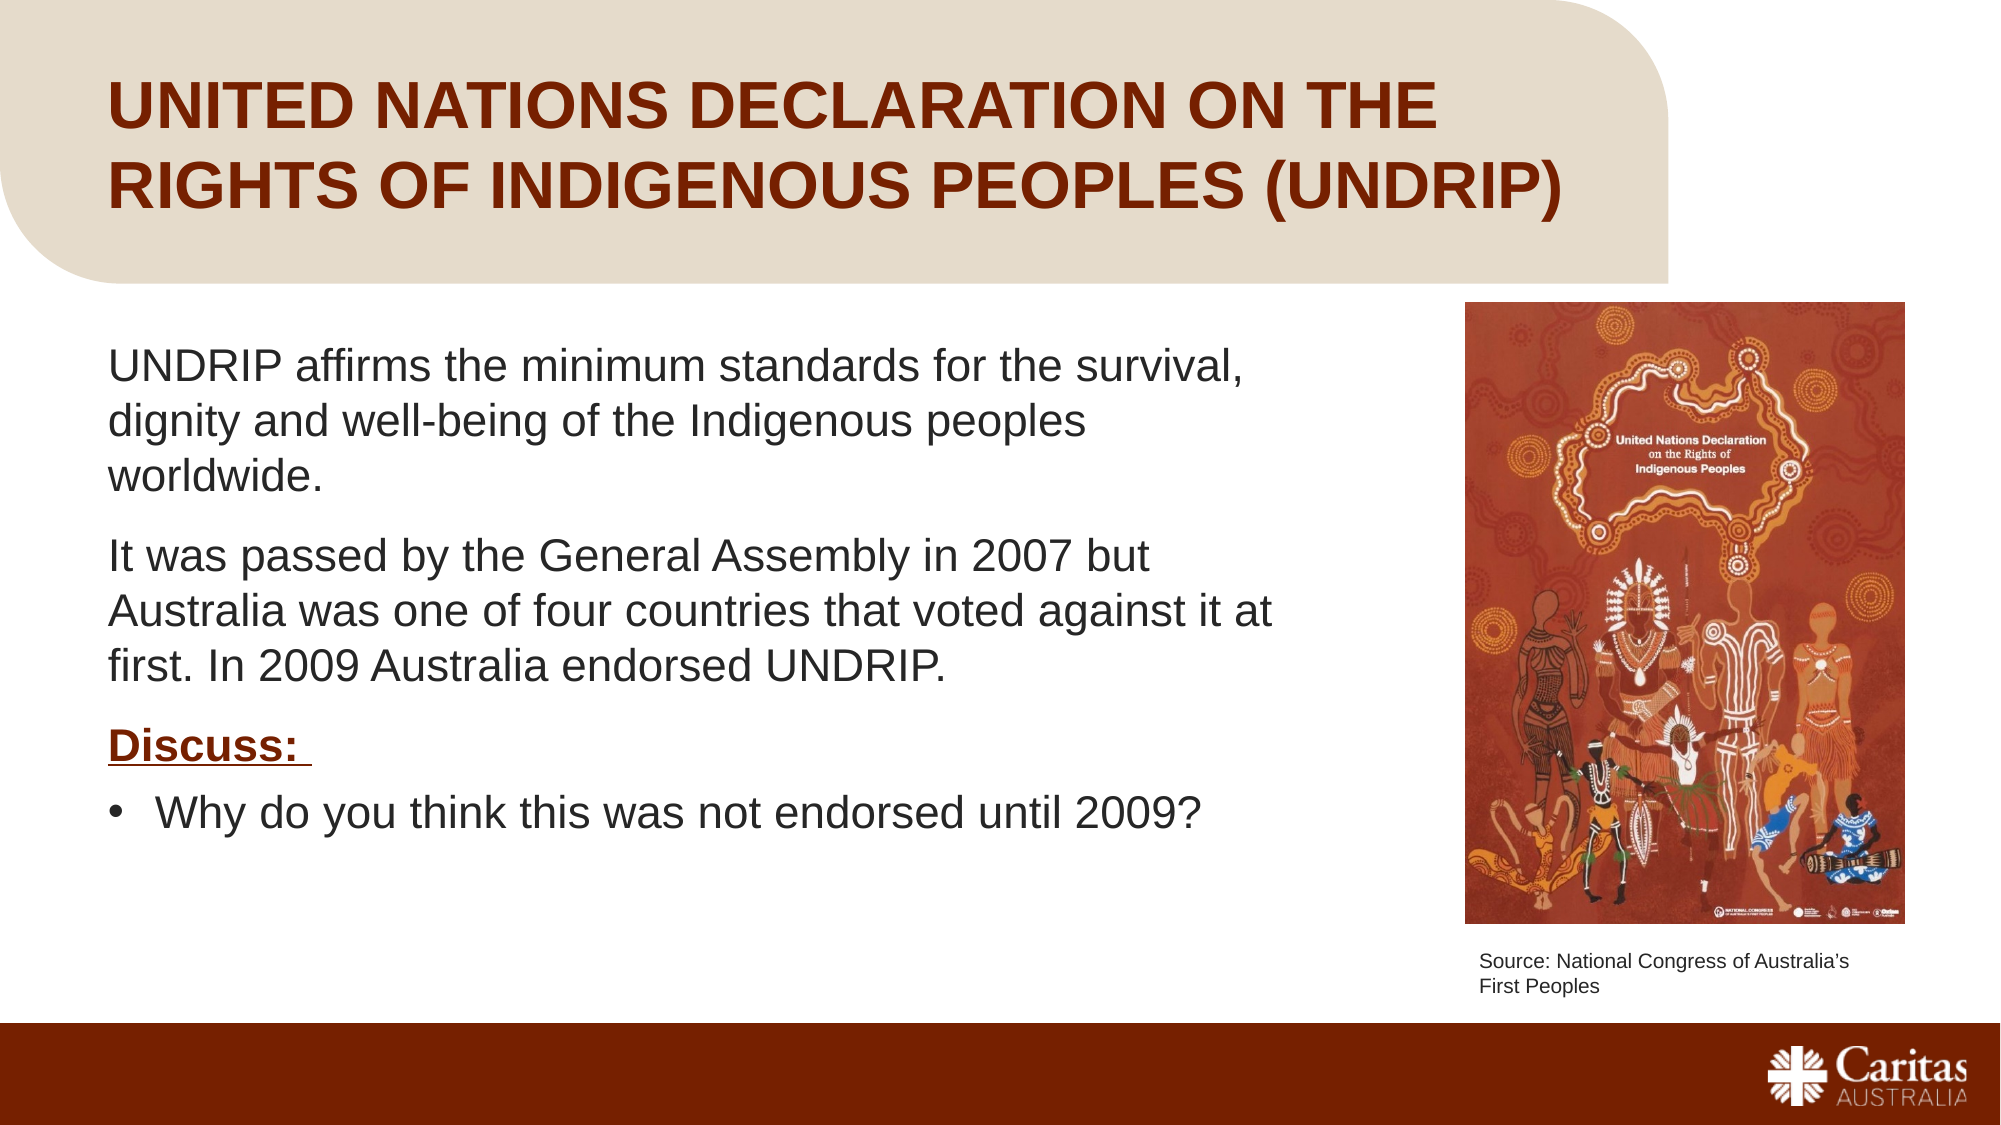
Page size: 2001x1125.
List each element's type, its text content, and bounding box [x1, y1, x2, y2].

picture [1465, 301, 1905, 924]
text_box UNDRIP affirms the minimum standards for the survival, dignity and well-being of the Indigenous peoples worldwide. It was passed by the General Assembly in 2007 but Australia was one of four countries that voted against it at first. In 2009 Australia endorsed UNDRIP. Discuss: Why do you think this was not endorsed until 2009? [93, 328, 1329, 950]
title UNITED NATIONS DECLARATION ON THE RIGHTS OF INDIGENOUS PEOPLES (UNDRIP) [93, 54, 1648, 148]
text_box Source: National Congress of Australia’s First Peoples [1464, 940, 1909, 981]
